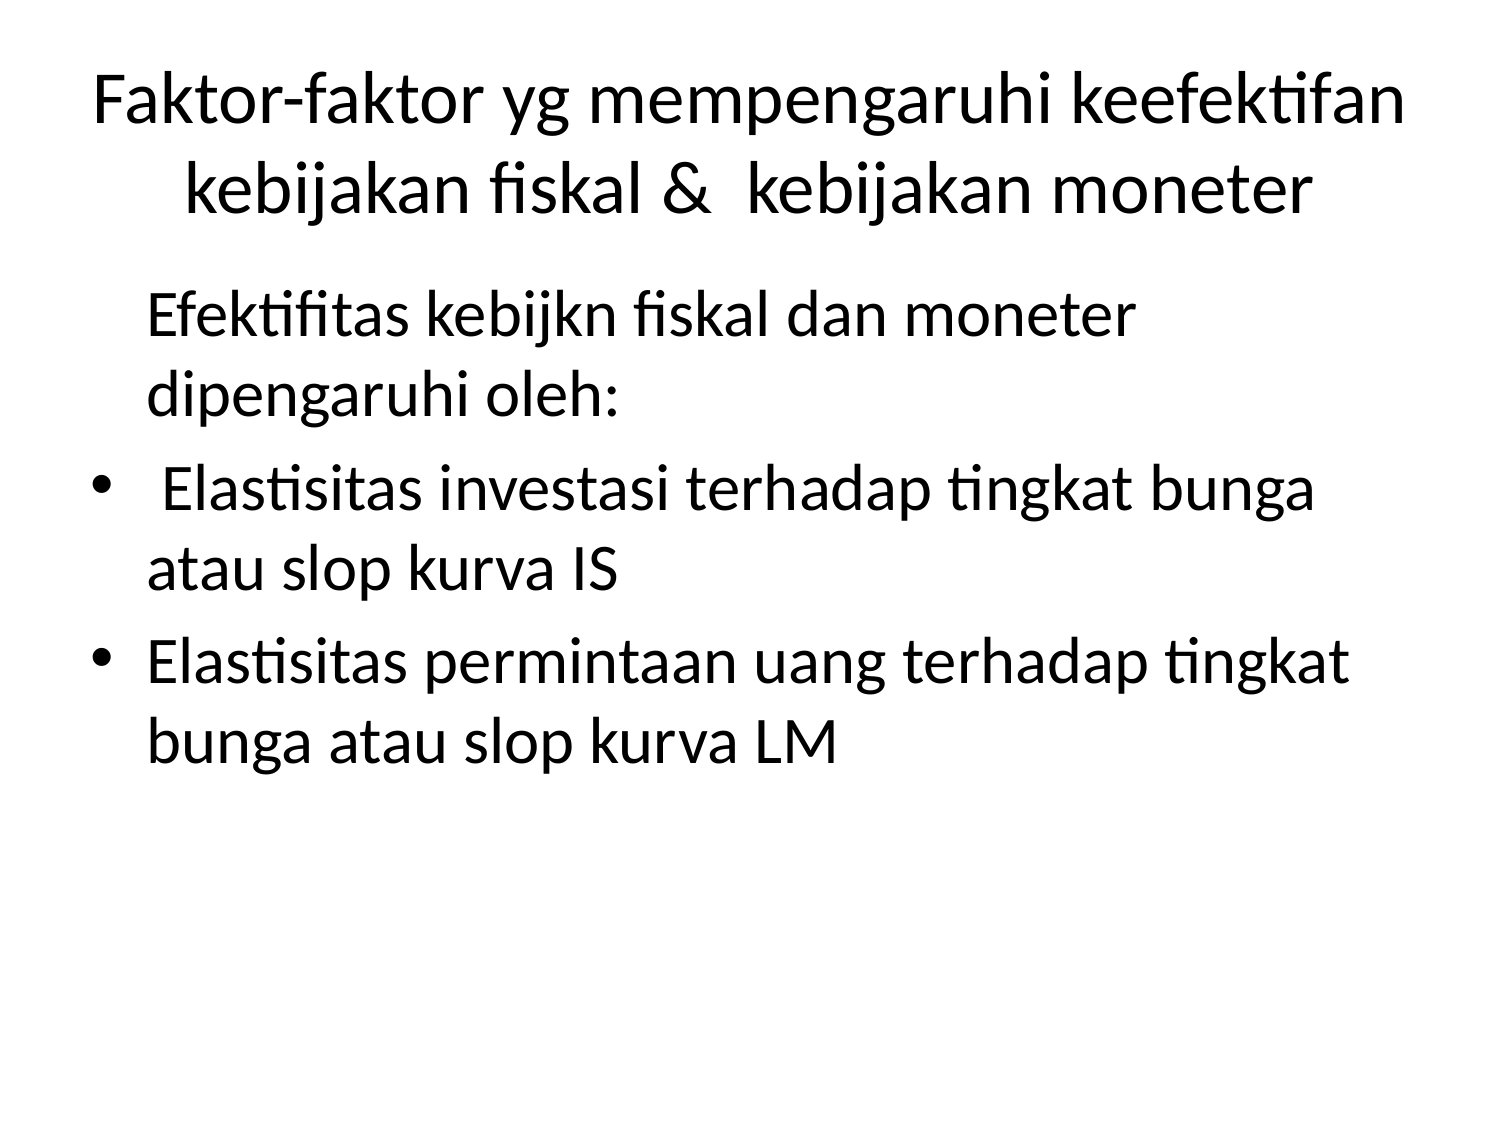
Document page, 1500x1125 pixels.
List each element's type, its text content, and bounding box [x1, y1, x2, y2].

title Faktor-faktor yg mempengaruhi keefektifan kebijakan fiskal & kebijakan moneter [75, 45, 1425, 233]
list Efektifitas kebijkn fiskal dan moneter dipengaruhi oleh: Elastisitas investasi terhadap tingkat bunga atau slop kurva IS Elastisitas permintaan uang terhadap tingkat bunga atau slop kurva LM [75, 262, 1425, 1005]
